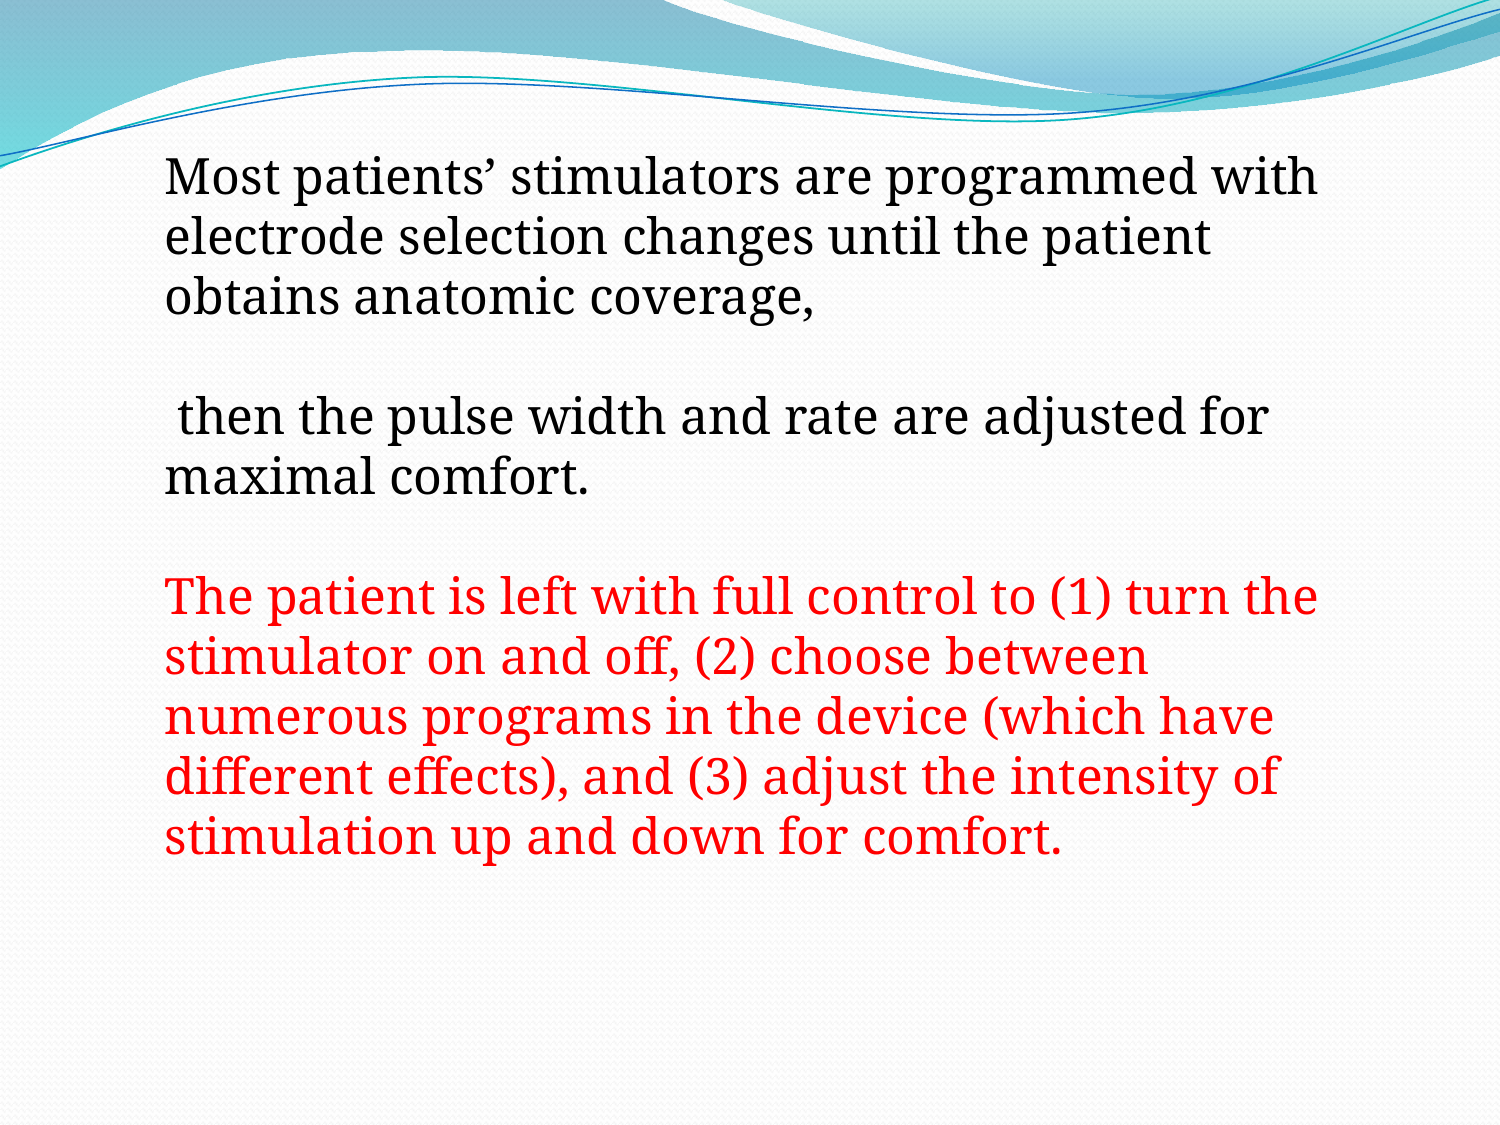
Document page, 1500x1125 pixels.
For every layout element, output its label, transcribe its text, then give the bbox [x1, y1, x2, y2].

text_box Most patients’ stimulators are programmed with electrode selection changes until the patient obtains anatomic coverage, then the pulse width and rate are adjusted for maximal comfort. The patient is left with full control to (1) turn the stimulator on and off, (2) choose between numerous programs in the device (which have different effects), and (3) adjust the intensity of stimulation up and down for comfort. [149, 137, 1350, 918]
